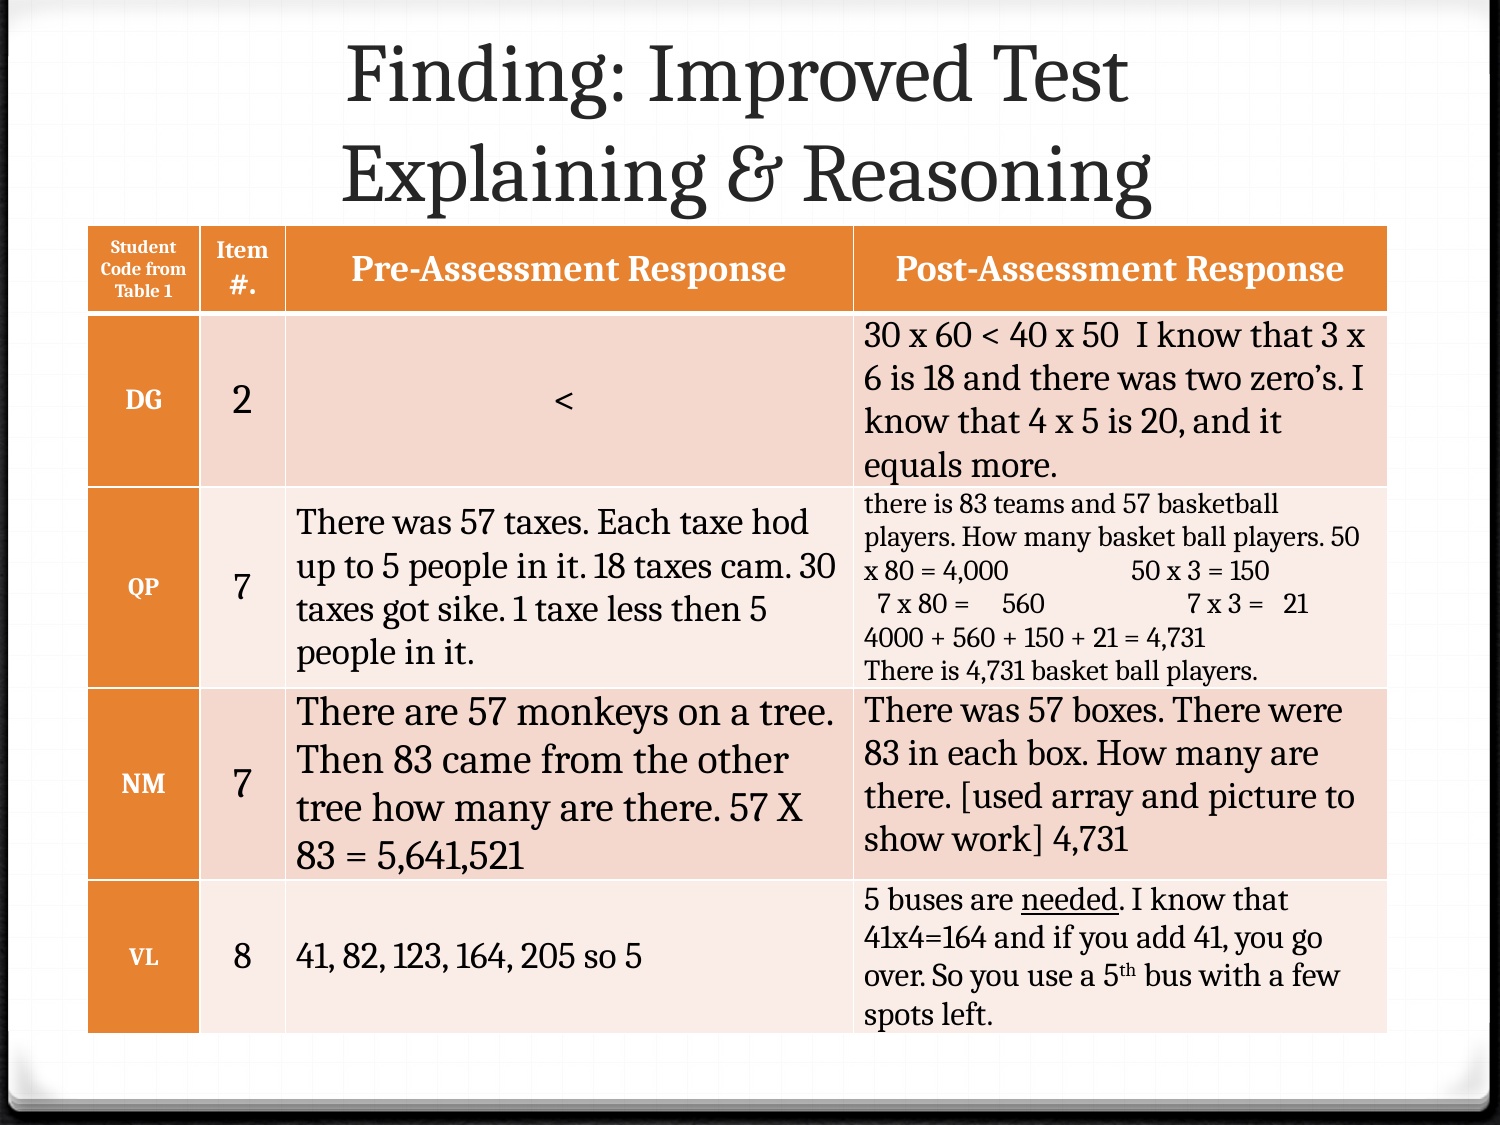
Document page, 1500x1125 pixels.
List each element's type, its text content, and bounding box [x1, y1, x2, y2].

table_cell VL [88, 881, 199, 1033]
table_header Post-Assessment Response [854, 226, 1387, 311]
table_cell 7 [201, 488, 285, 687]
table_cell There was 57 boxes. There were 83 in each box. How many are there. [used array and picture to show work] 4,731 [854, 689, 1387, 879]
table_cell 7 [201, 689, 285, 879]
table_cell NM [88, 689, 199, 879]
table_header Item #. [201, 226, 285, 311]
table_cell there is 83 teams and 57 basketball players. How many basket ball players. 50 x 80 = 4,000 50 x 3 = 150 7 x 80 = 560 7 x 3 = 21 4000 + 560 + 150 + 21 = 4,731 There is 4,731 basket ball players. [854, 488, 1387, 687]
table_cell There was 57 taxes. Each taxe hod up to 5 people in it. 18 taxes cam. 30 taxes got sike. 1 taxe less then 5 people in it. [286, 488, 853, 687]
picture [0, 0, 1500, 1125]
table_cell QP [88, 488, 199, 687]
table_cell There are 57 monkeys on a tree. Then 83 came from the other tree how many are there. 57 X 83 = 5,641,521 [286, 689, 853, 879]
table_cell 5 buses are needed. I know that 41x4=164 and if you add 41, you go over. So you use a 5th bus with a few spots left. [854, 881, 1387, 1033]
table_cell 8 [201, 881, 285, 1033]
table_cell DG [88, 316, 199, 486]
table_cell 30 x 60 < 40 x 50 I know that 3 x 6 is 18 and there was two zero’s. I know that 4 x 5 is 20, and it equals more. [854, 316, 1387, 486]
title Finding: Improved Test Explaining & Reasoning [87, 0, 1407, 237]
table_cell 41, 82, 123, 164, 205 so 5 [286, 881, 853, 1033]
table_header Pre-Assessment Response [286, 226, 853, 311]
table_header Student Code from Table 1 [88, 226, 199, 311]
table_cell 2 [201, 316, 285, 486]
table_cell < [286, 316, 853, 486]
